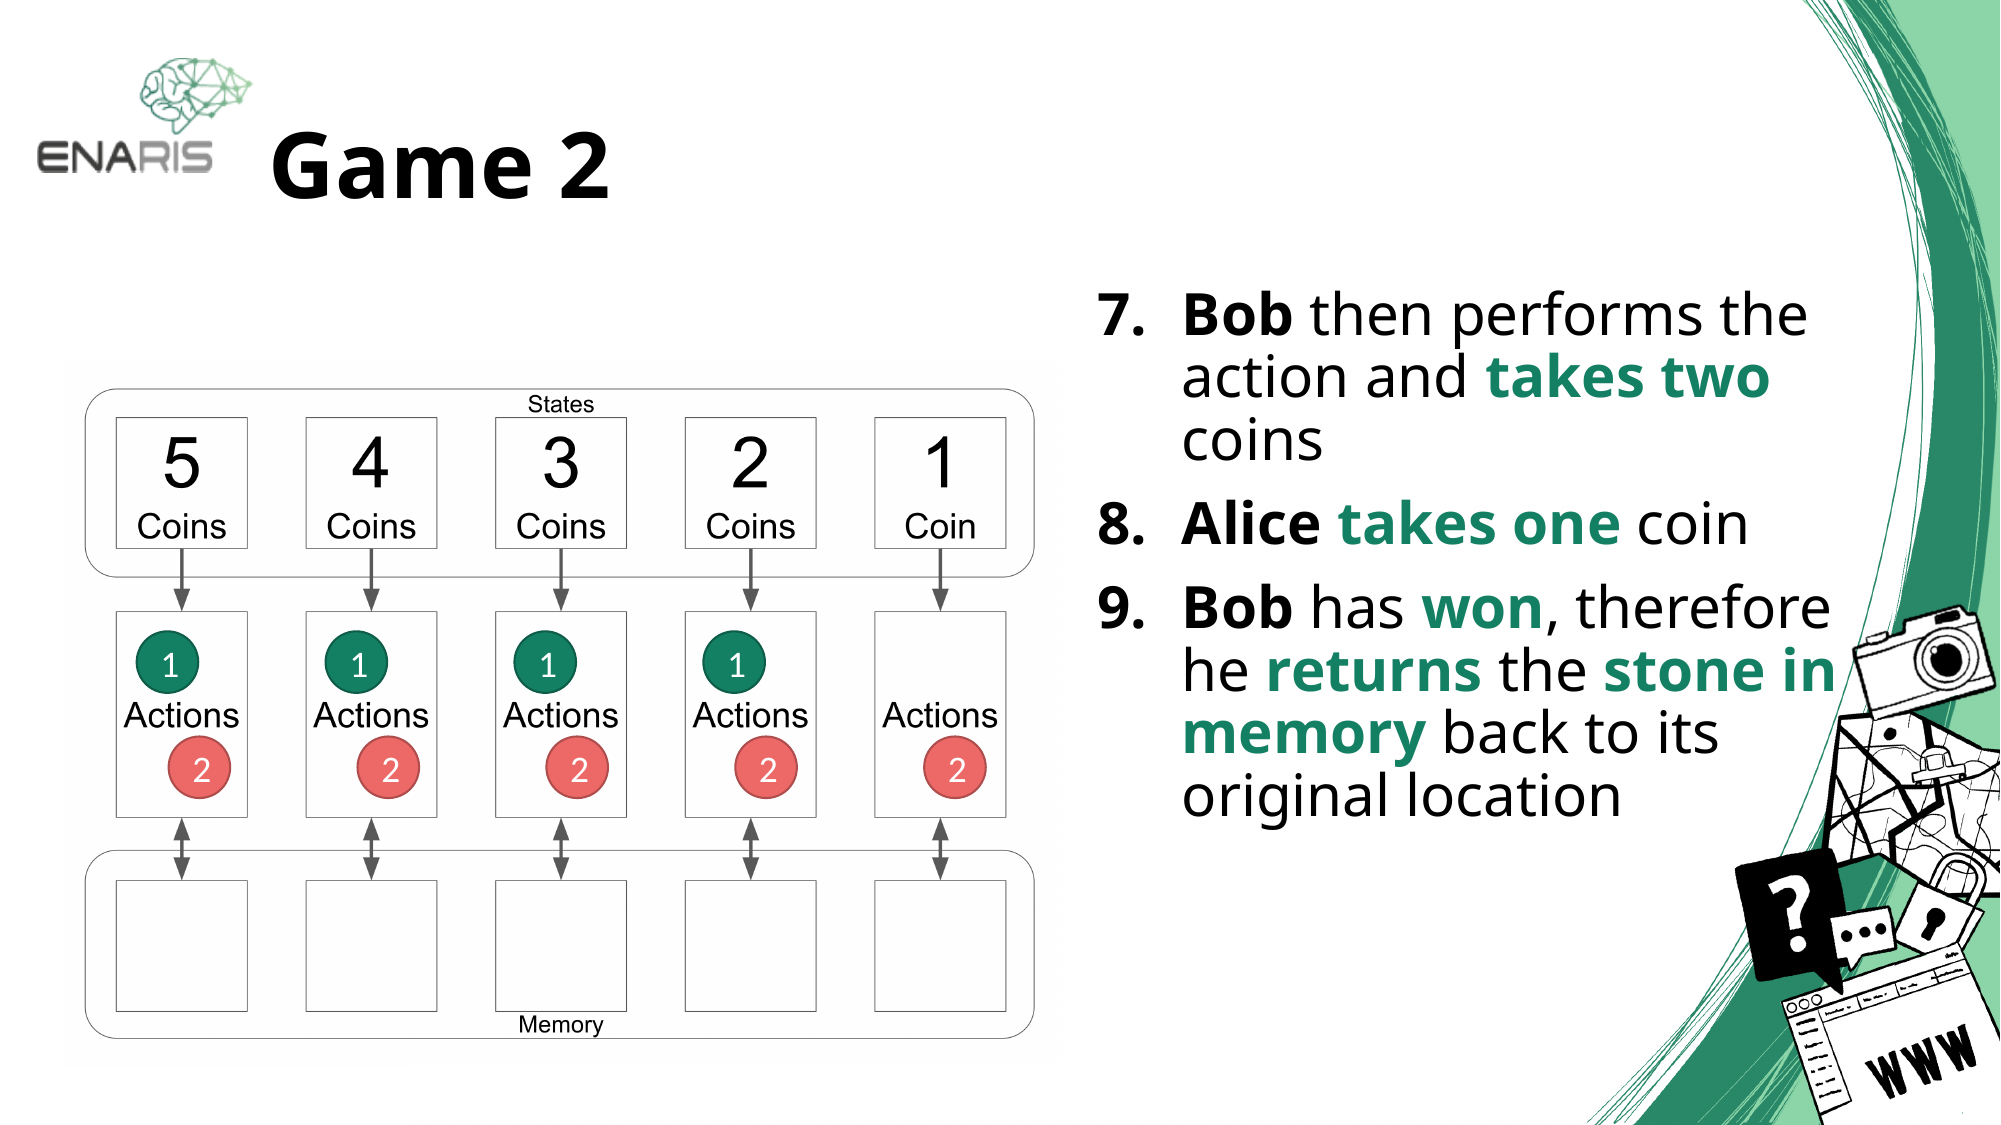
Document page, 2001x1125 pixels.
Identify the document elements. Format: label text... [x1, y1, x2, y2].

picture [408, 0, 2000, 1125]
picture [37, 58, 254, 173]
title Game 2 [253, 59, 1863, 278]
text_box Bob then performs the action and takes two coins Alice takes one coin Bob has won, therefore he returns the stone in memory back to its original location [1082, 277, 1869, 1116]
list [63, 361, 1059, 1066]
